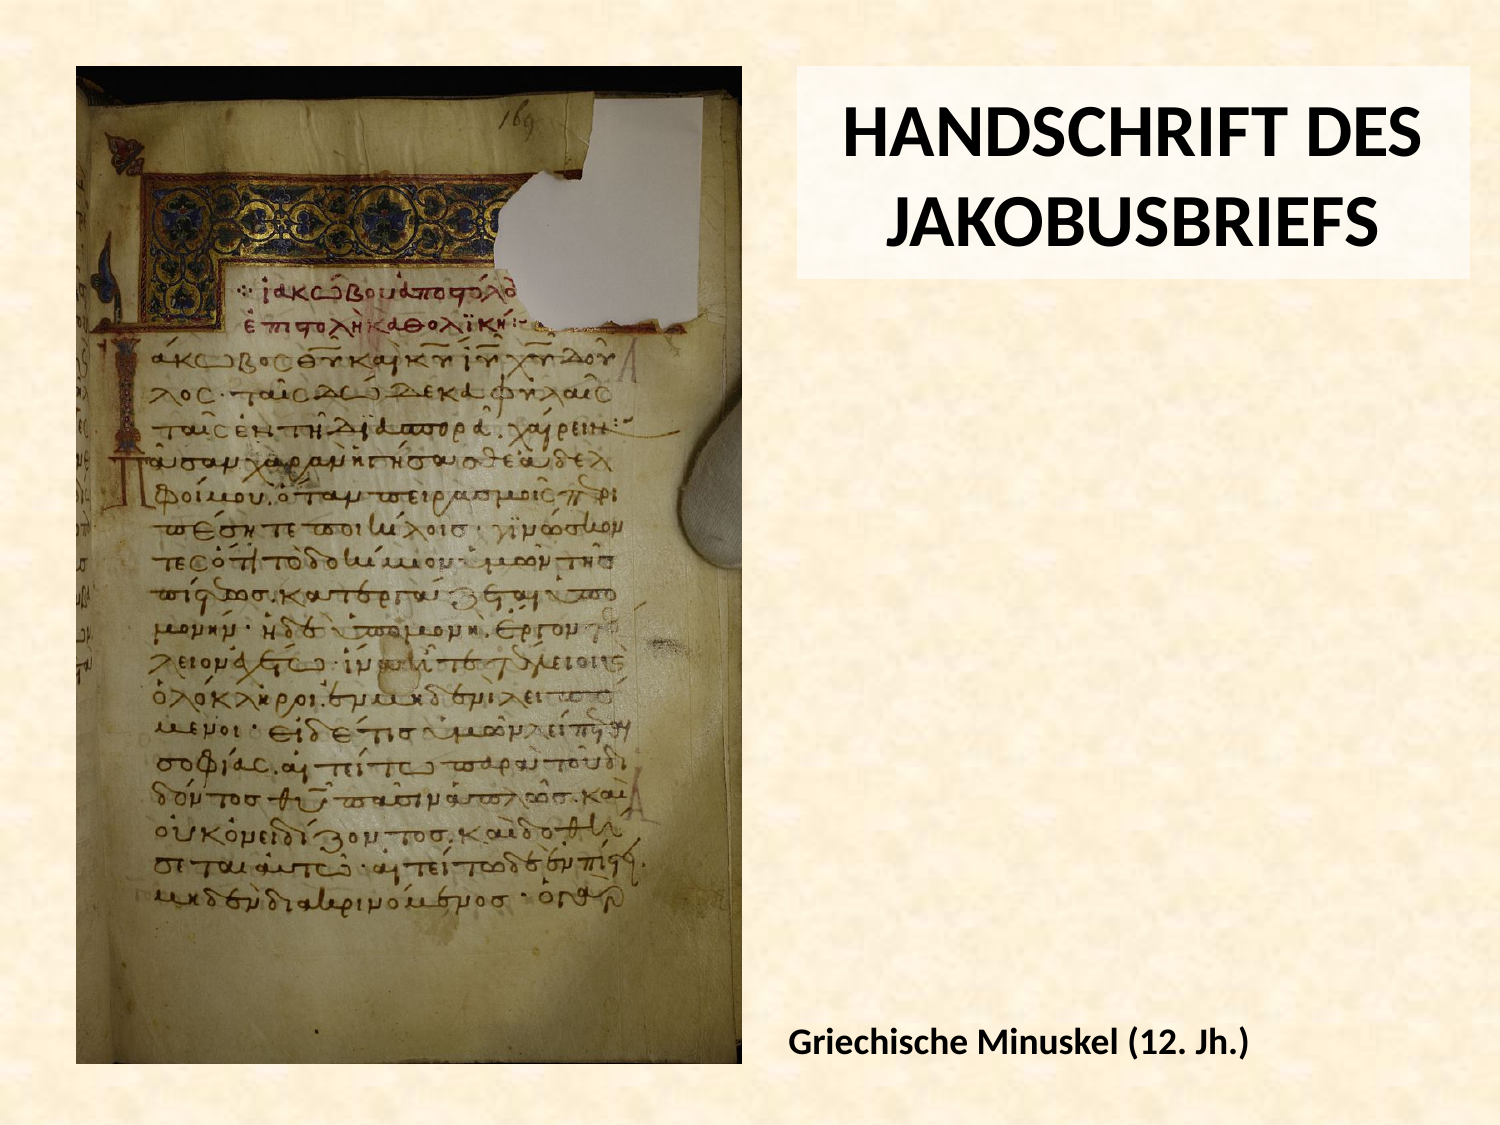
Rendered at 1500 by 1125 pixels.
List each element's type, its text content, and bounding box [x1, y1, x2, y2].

text_box Griechische Minuskel (12. Jh.) [773, 1009, 1400, 1070]
text_box HANDSCHRIFT DES JAKOBUSBRIEFS [797, 66, 1470, 279]
picture [0, 0, 1500, 1125]
